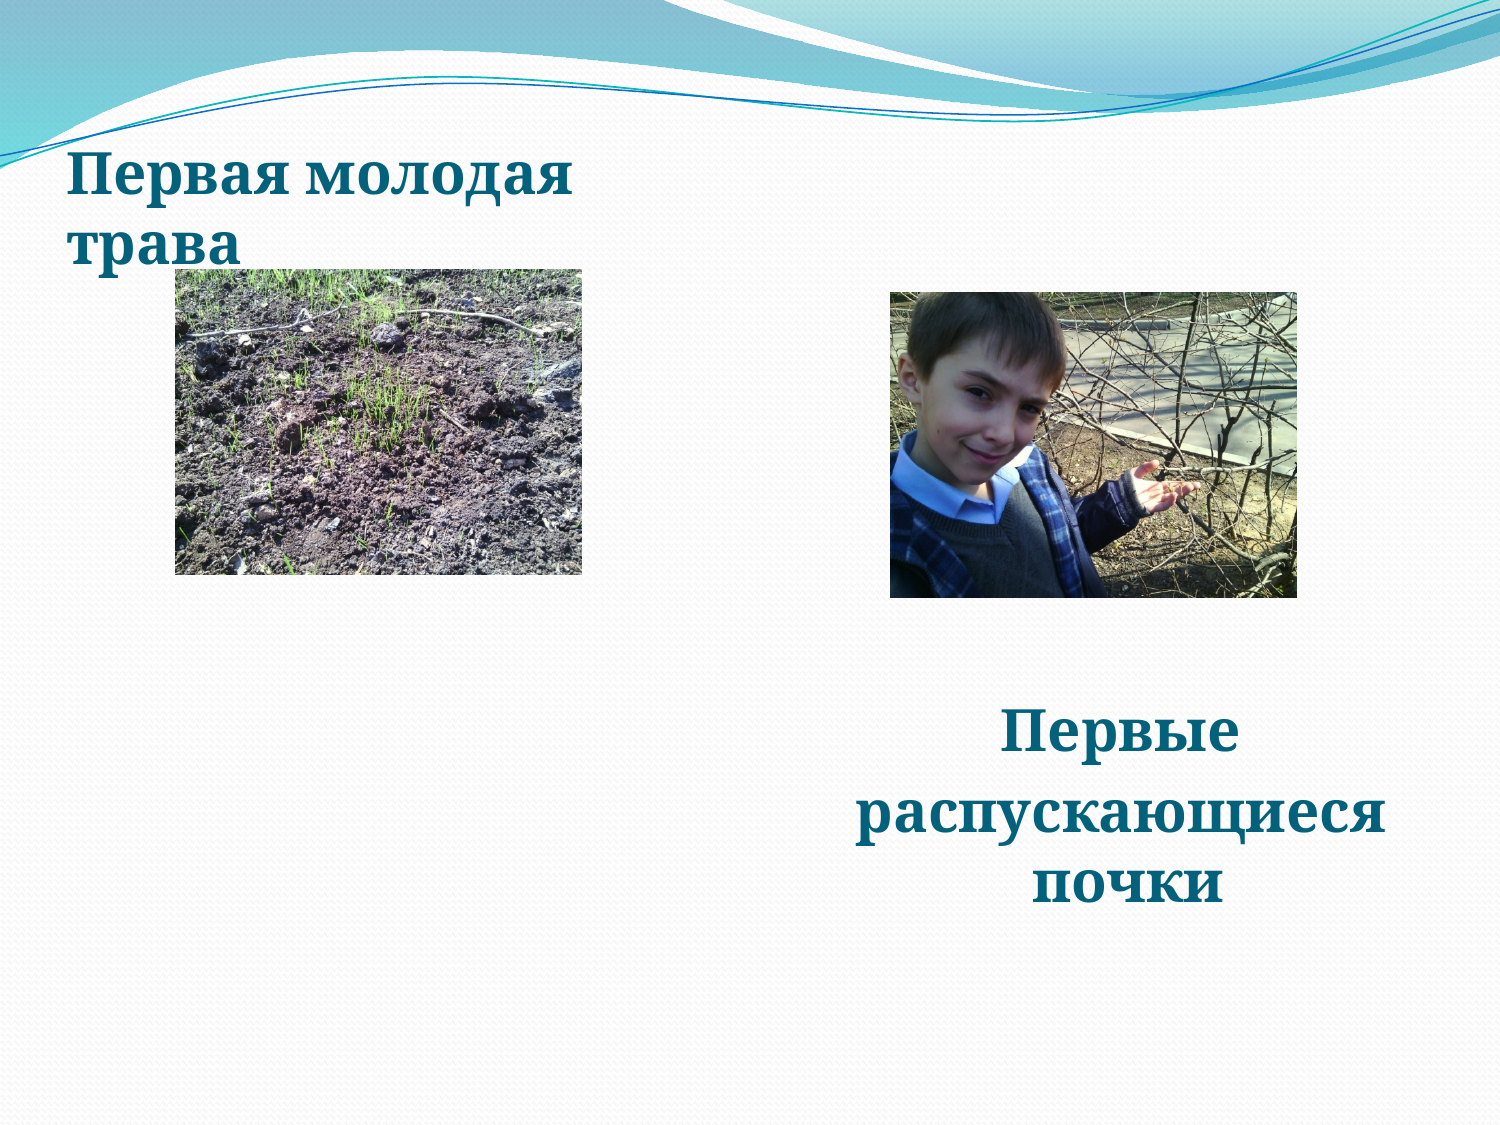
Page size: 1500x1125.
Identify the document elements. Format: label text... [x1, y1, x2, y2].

list Первая молодая трава [58, 152, 722, 261]
list Первые распускающиеся почки [796, 750, 1460, 858]
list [890, 292, 1298, 598]
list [175, 269, 583, 575]
